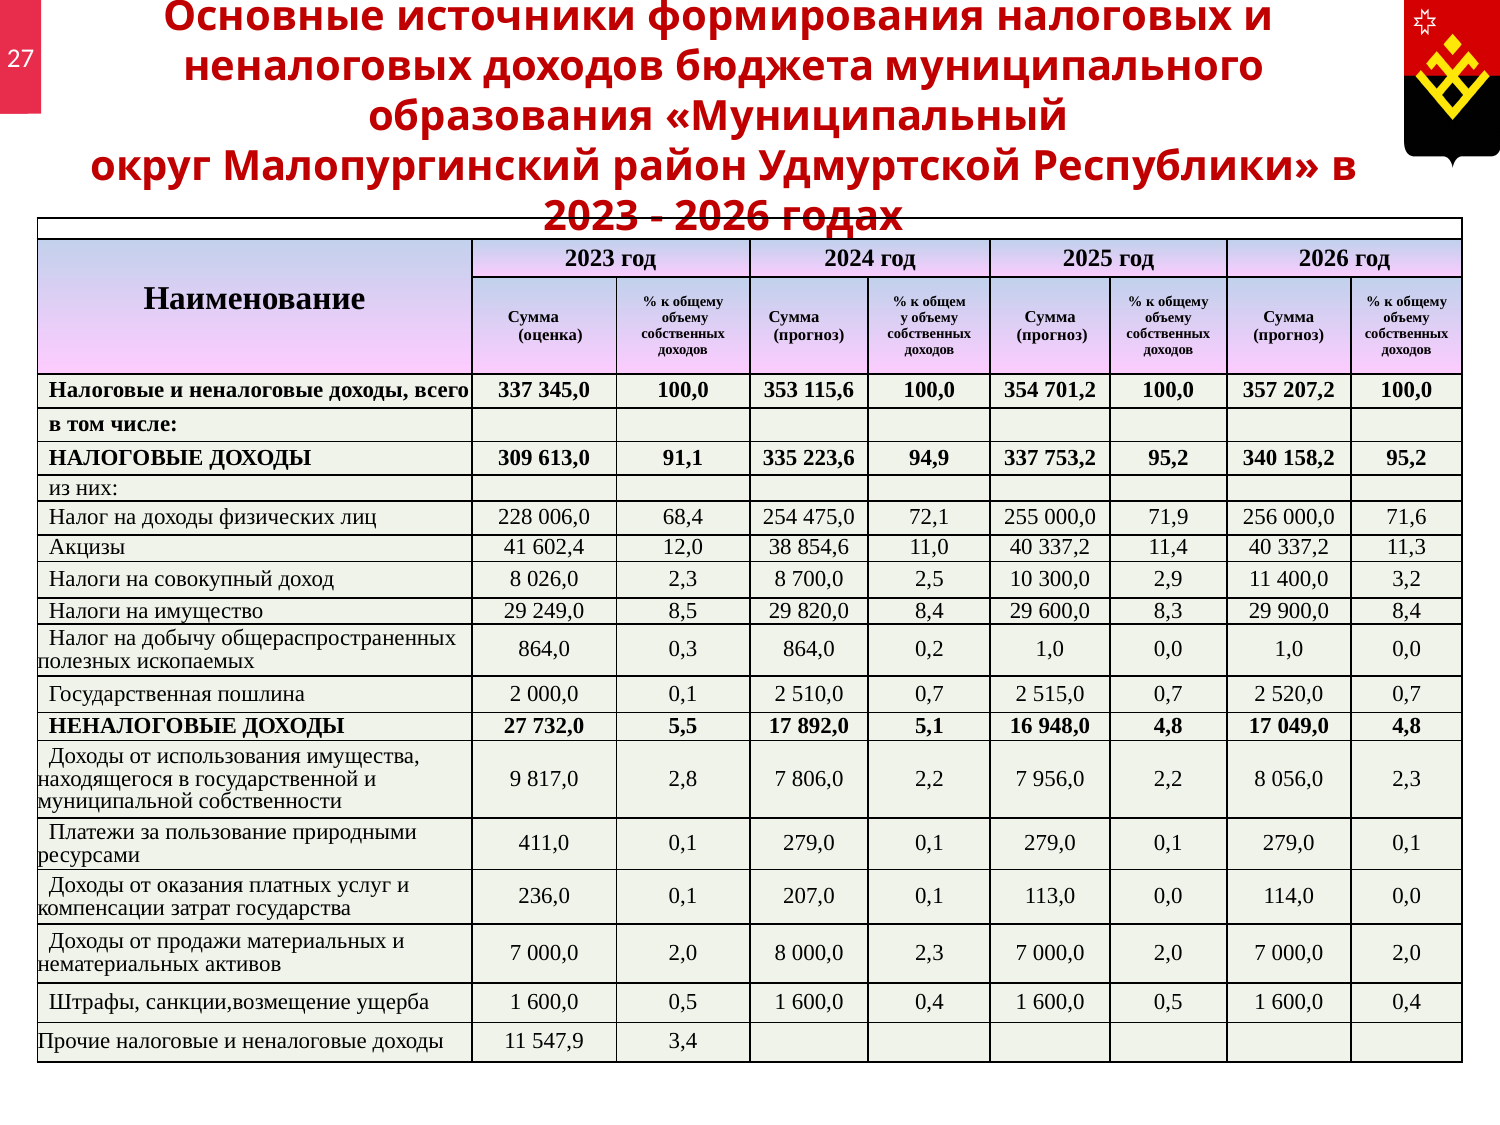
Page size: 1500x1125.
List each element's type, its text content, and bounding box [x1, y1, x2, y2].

table_cell 1,0 [991, 625, 1109, 675]
table_cell 17 892,0 [751, 713, 867, 740]
table_cell 2025 год [991, 240, 1226, 276]
table_cell 5,5 [617, 713, 749, 740]
table_cell % к общему объему собственных доходов [617, 278, 749, 373]
table_cell 0,1 [869, 819, 989, 869]
table_cell Сумма (прогноз) [991, 278, 1109, 373]
table_cell [869, 476, 989, 500]
table_cell 2,2 [869, 741, 989, 817]
table_cell 10 300,0 [991, 562, 1109, 597]
table_cell [1352, 476, 1461, 500]
table_cell 357 207,2 [1228, 375, 1350, 407]
table_cell Штрафы, санкции,возмещение ущерба [38, 984, 471, 1022]
table_cell [751, 1023, 867, 1061]
table_cell [991, 1023, 1109, 1061]
table_cell 337 753,2 [991, 442, 1109, 474]
table_cell 11,0 [869, 536, 989, 561]
table_cell [1228, 409, 1350, 441]
table_cell 335 223,6 [751, 442, 867, 474]
table_cell [869, 409, 989, 441]
table_cell 279,0 [1228, 819, 1350, 869]
table_cell 1 600,0 [1228, 984, 1350, 1022]
table_cell 114,0 [1228, 870, 1350, 923]
table_cell 7 956,0 [991, 741, 1109, 817]
table_cell 0,1 [617, 677, 749, 712]
table_cell Налоги на совокупный доход [38, 562, 471, 597]
table_cell [1228, 476, 1350, 500]
table_cell 7 000,0 [473, 925, 616, 982]
table_cell Налоги на имущество [38, 599, 471, 623]
table_cell [869, 1023, 989, 1061]
table_cell 411,0 [473, 819, 616, 869]
table_cell 9 817,0 [473, 741, 616, 817]
table_cell 29 249,0 [473, 599, 616, 623]
table_cell 864,0 [473, 625, 616, 675]
table_cell 2,3 [869, 925, 989, 982]
table_cell 1 600,0 [751, 984, 867, 1022]
table_cell 7 000,0 [991, 925, 1109, 982]
table_cell 40 337,2 [991, 536, 1109, 561]
table_cell 2,9 [1111, 562, 1226, 597]
table_cell 100,0 [617, 375, 749, 407]
table_cell 0,4 [869, 984, 989, 1022]
table_cell 100,0 [869, 375, 989, 407]
table_cell 0,0 [1111, 870, 1226, 923]
table_cell 256 000,0 [1228, 502, 1350, 534]
picture [1404, 0, 1500, 168]
table_cell Сумма (оценка) [473, 278, 616, 373]
table_cell НЕНАЛОГОВЫЕ ДОХОДЫ [38, 713, 471, 740]
table_cell 0,0 [1111, 625, 1226, 675]
table_cell 309 613,0 [473, 442, 616, 474]
table_cell 864,0 [751, 625, 867, 675]
table_cell 0,0 [1352, 870, 1461, 923]
table_cell [617, 409, 749, 441]
table_cell 11 547,9 [473, 1023, 616, 1061]
table_cell 8,4 [869, 599, 989, 623]
table_cell 279,0 [991, 819, 1109, 869]
table_cell 1 600,0 [473, 984, 616, 1022]
table_cell 0,5 [1111, 984, 1226, 1022]
table_cell 71,6 [1352, 502, 1461, 534]
table_cell 8 700,0 [751, 562, 867, 597]
table_cell 8,4 [1352, 599, 1461, 623]
table_cell 17 049,0 [1228, 713, 1350, 740]
table_cell 0,1 [1111, 819, 1226, 869]
table_cell 11,4 [1111, 536, 1226, 561]
table_cell 113,0 [991, 870, 1109, 923]
table_cell Наименование [38, 240, 471, 373]
table_cell 354 701,2 [991, 375, 1109, 407]
table_cell 353 115,6 [751, 375, 867, 407]
table_cell 8,5 [617, 599, 749, 623]
table_cell 0,2 [869, 625, 989, 675]
table_cell 71,9 [1111, 502, 1226, 534]
table_cell % к общему объему собственных доходов [1352, 278, 1461, 373]
title Основные источники формирования налоговых и неналоговых доходов бюджета муниципального образования «Муниципальный округ Малопургинский район Удмуртской Республики» в 2023 - 2026 годах [27, 26, 1421, 201]
table_cell 3,2 [1352, 562, 1461, 597]
table_cell Прочие налоговые и неналоговые доходы [38, 1023, 471, 1061]
table_cell 8,3 [1111, 599, 1226, 623]
table_cell 2,2 [1111, 741, 1226, 817]
table_cell 95,2 [1111, 442, 1226, 474]
table_cell [991, 476, 1109, 500]
table_cell Доходы от использования имущества, находящегося в государственной и муниципальной собственности [38, 741, 471, 817]
table_cell 0,4 [1352, 984, 1461, 1022]
table_cell 11,3 [1352, 536, 1461, 561]
table_cell 4,8 [1111, 713, 1226, 740]
table_cell 95,2 [1352, 442, 1461, 474]
table_cell 3,4 [617, 1023, 749, 1061]
table_cell 2,3 [1352, 741, 1461, 817]
table_cell 29 900,0 [1228, 599, 1350, 623]
table_cell [617, 476, 749, 500]
table_header [38, 219, 1461, 238]
table_cell 8 056,0 [1228, 741, 1350, 817]
table_cell 0,5 [617, 984, 749, 1022]
table_cell 38 854,6 [751, 536, 867, 561]
table_cell 0,1 [617, 819, 749, 869]
table_cell 5,1 [869, 713, 989, 740]
table_cell 340 158,2 [1228, 442, 1350, 474]
table_cell 2,0 [617, 925, 749, 982]
table_cell 2,0 [1111, 925, 1226, 982]
table_cell 2026 год [1228, 240, 1461, 276]
table_cell 2024 год [751, 240, 989, 276]
table_cell [751, 476, 867, 500]
table_cell 8 000,0 [751, 925, 867, 982]
table_cell 0,7 [869, 677, 989, 712]
table_cell 1,0 [1228, 625, 1350, 675]
table_cell 254 475,0 [751, 502, 867, 534]
table_cell % к общему объему собственных доходов [1111, 278, 1226, 373]
table_cell Доходы от оказания платных услуг и компенсации затрат государства [38, 870, 471, 923]
table_cell в том числе: [38, 409, 471, 441]
table_cell 2,3 [617, 562, 749, 597]
table_cell 228 006,0 [473, 502, 616, 534]
table_cell 7 000,0 [1228, 925, 1350, 982]
table_cell 2,8 [617, 741, 749, 817]
table_cell Налог на доходы физических лиц [38, 502, 471, 534]
table_cell 0,7 [1111, 677, 1226, 712]
table_cell 2,5 [869, 562, 989, 597]
table_cell [1111, 1023, 1226, 1061]
table_cell 16 948,0 [991, 713, 1109, 740]
table_cell 2023 год [473, 240, 749, 276]
table_cell 2 510,0 [751, 677, 867, 712]
table_cell 12,0 [617, 536, 749, 561]
table_cell [1352, 409, 1461, 441]
table_cell 0,1 [617, 870, 749, 923]
table_cell 68,4 [617, 502, 749, 534]
table_cell Государственная пошлина [38, 677, 471, 712]
table_cell % к общем у объему собственных доходов [869, 278, 989, 373]
table_cell 72,1 [869, 502, 989, 534]
table_cell Сумма (прогноз) [1228, 278, 1350, 373]
table_cell 100,0 [1352, 375, 1461, 407]
table_cell 7 806,0 [751, 741, 867, 817]
table_cell 8 026,0 [473, 562, 616, 597]
table_cell 337 345,0 [473, 375, 616, 407]
table_cell 236,0 [473, 870, 616, 923]
table_cell 40 337,2 [1228, 536, 1350, 561]
table_cell 2 000,0 [473, 677, 616, 712]
table_cell из них: [38, 476, 471, 500]
table_cell Сумма (прогноз) [751, 278, 867, 373]
table_cell 29 820,0 [751, 599, 867, 623]
table_cell 279,0 [751, 819, 867, 869]
table_cell 91,1 [617, 442, 749, 474]
table_cell НАЛОГОВЫЕ ДОХОДЫ [38, 442, 471, 474]
table_cell 0,7 [1352, 677, 1461, 712]
table_cell [1228, 1023, 1350, 1061]
table_cell 1 600,0 [991, 984, 1109, 1022]
table_cell [473, 409, 616, 441]
table_cell [1352, 1023, 1461, 1061]
table_cell 29 600,0 [991, 599, 1109, 623]
table_cell 2,0 [1352, 925, 1461, 982]
table_cell 0,3 [617, 625, 749, 675]
table_cell [751, 409, 867, 441]
table_cell 207,0 [751, 870, 867, 923]
table_cell 0,1 [1352, 819, 1461, 869]
table_cell [473, 476, 616, 500]
table_cell 27 732,0 [473, 713, 616, 740]
text_box 27 [0, 0, 42, 114]
table_cell Акцизы [38, 536, 471, 561]
table_cell 11 400,0 [1228, 562, 1350, 597]
table_cell 41 602,4 [473, 536, 616, 561]
table_cell 255 000,0 [991, 502, 1109, 534]
table_cell [1111, 476, 1226, 500]
table_cell 94,9 [869, 442, 989, 474]
table_cell Налог на добычу общераспространенных полезных ископаемых [38, 625, 471, 675]
table_cell Доходы от продажи материальных и нематериальных активов [38, 925, 471, 982]
table_cell 2 520,0 [1228, 677, 1350, 712]
table_cell 0,0 [1352, 625, 1461, 675]
table_cell 100,0 [1111, 375, 1226, 407]
table_cell 2 515,0 [991, 677, 1109, 712]
table_cell 0,1 [869, 870, 989, 923]
table_cell Налоговые и неналоговые доходы, всего [38, 375, 471, 407]
table_cell [991, 409, 1109, 441]
table_cell 4,8 [1352, 713, 1461, 740]
table_cell [1111, 409, 1226, 441]
table_cell Платежи за пользование природными ресурсами [38, 819, 471, 869]
